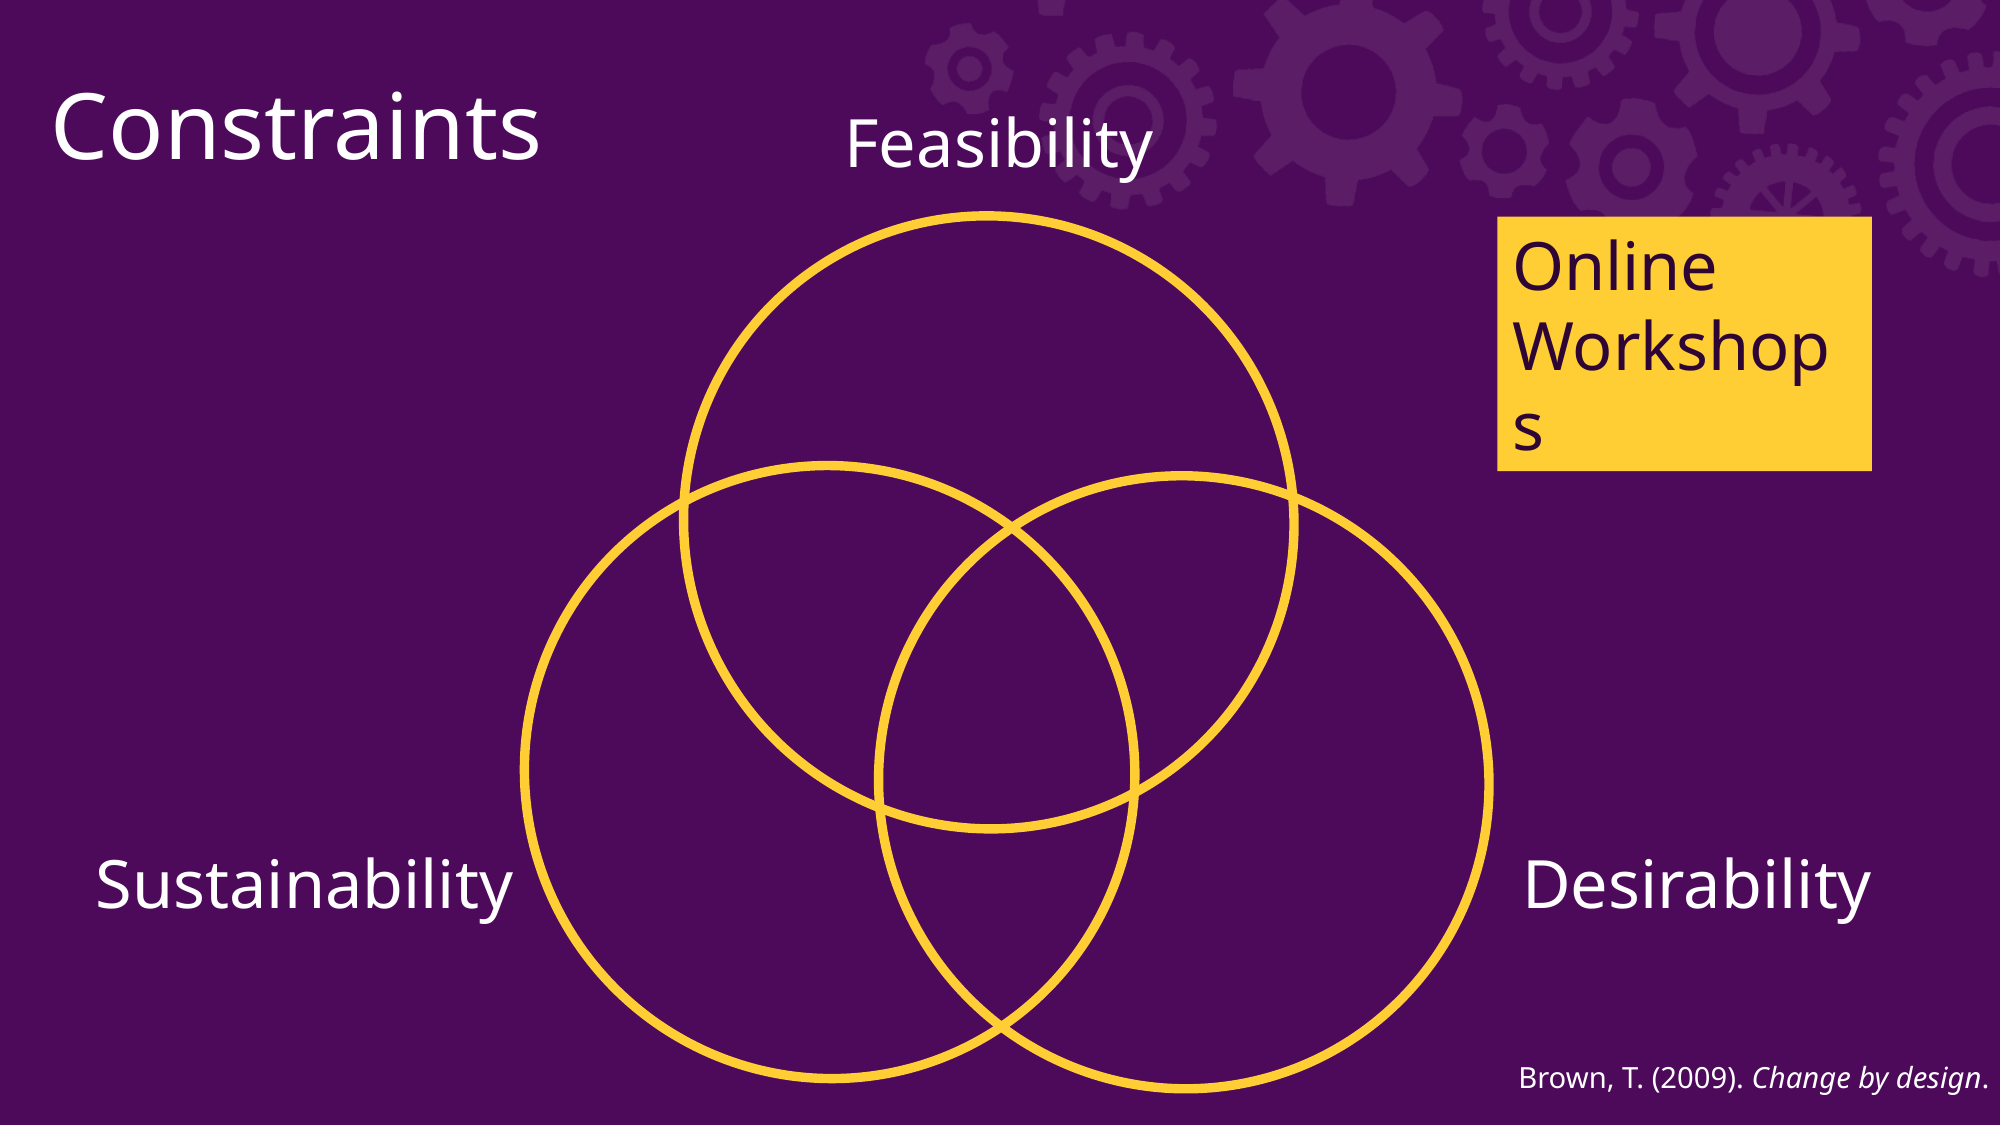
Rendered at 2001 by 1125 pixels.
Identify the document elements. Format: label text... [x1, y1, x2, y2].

text_box Online Workshops [1497, 261, 1872, 472]
text_box Desirability [1507, 834, 1920, 930]
text_box [878, 496, 1491, 1090]
title Constraints [35, 20, 811, 239]
text_box [682, 261, 1296, 830]
picture [811, 0, 2001, 314]
text_box [523, 500, 1001, 1080]
text_box Sustainability [80, 834, 560, 930]
text_box Brown, T. (2009). Change by design. [1503, 1052, 2000, 1103]
